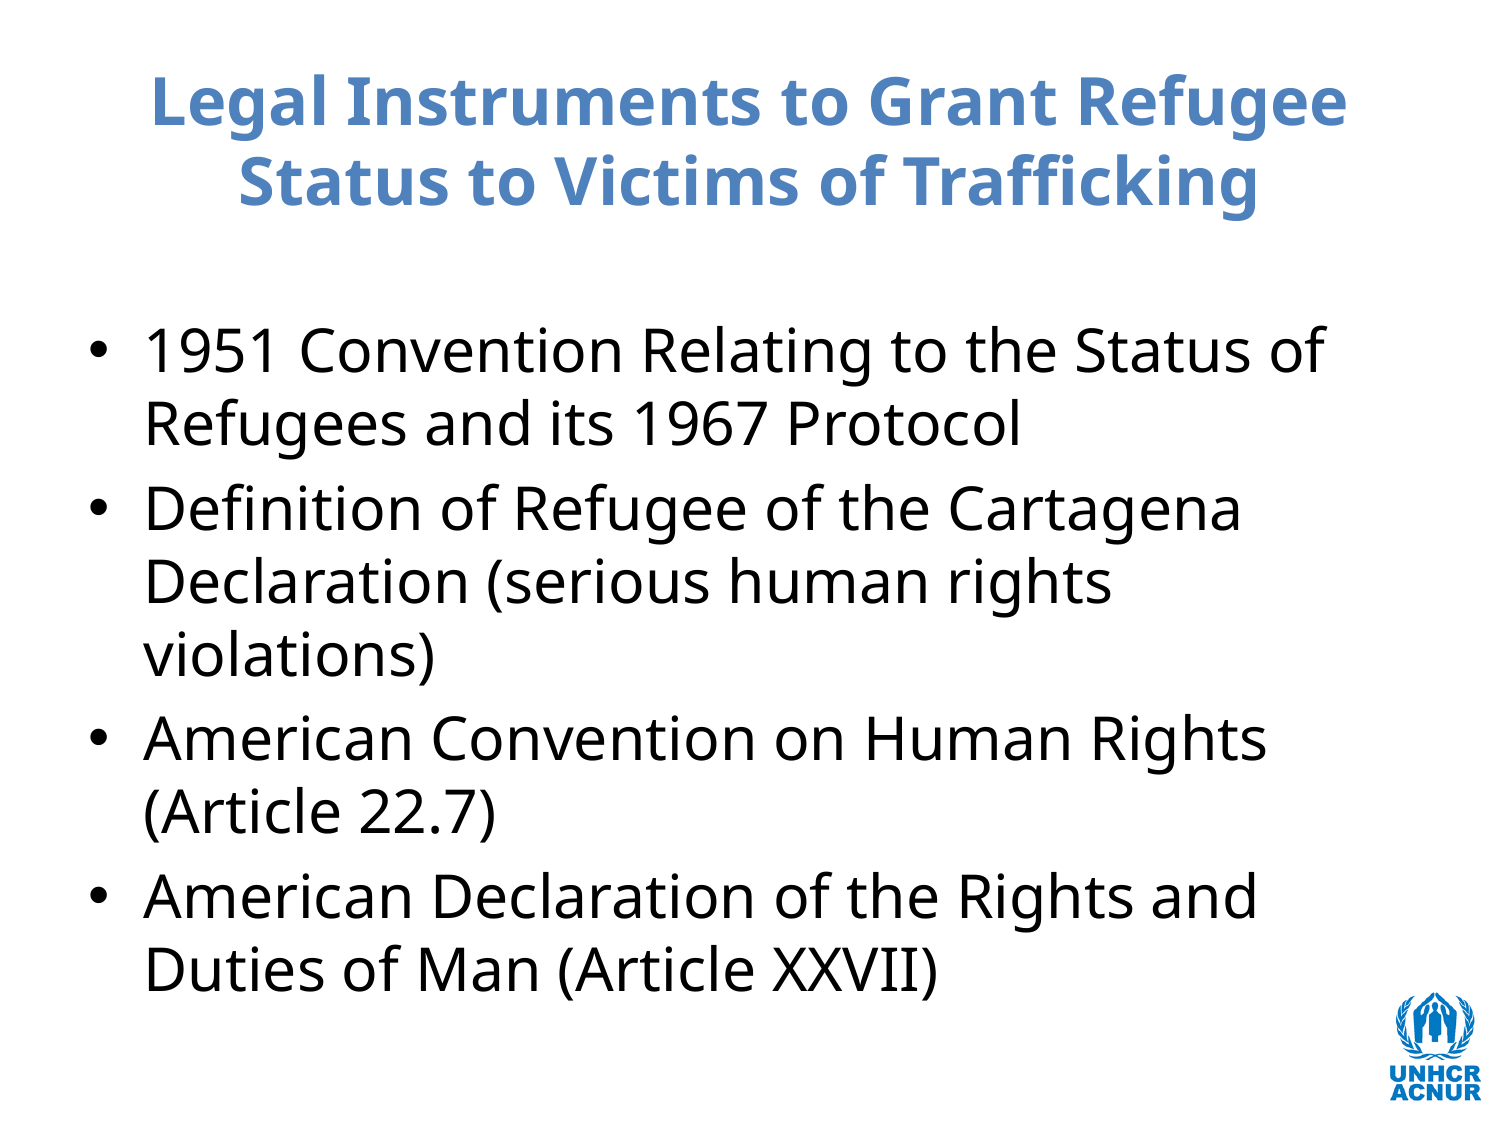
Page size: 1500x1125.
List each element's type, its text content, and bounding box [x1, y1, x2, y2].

list 1951 Convention Relating to the Status of Refugees and its 1967 Protocol Definition of Refugee of the Cartagena Declaration (serious human rights violations) American Convention on Human Rights (Article 22.7) American Declaration of the Rights and Duties of Man (Article XXVII) [73, 304, 1424, 1012]
title Legal Instruments to Grant Refugee Status to Victims of Trafficking [75, 45, 1425, 233]
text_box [1387, 985, 1483, 1108]
